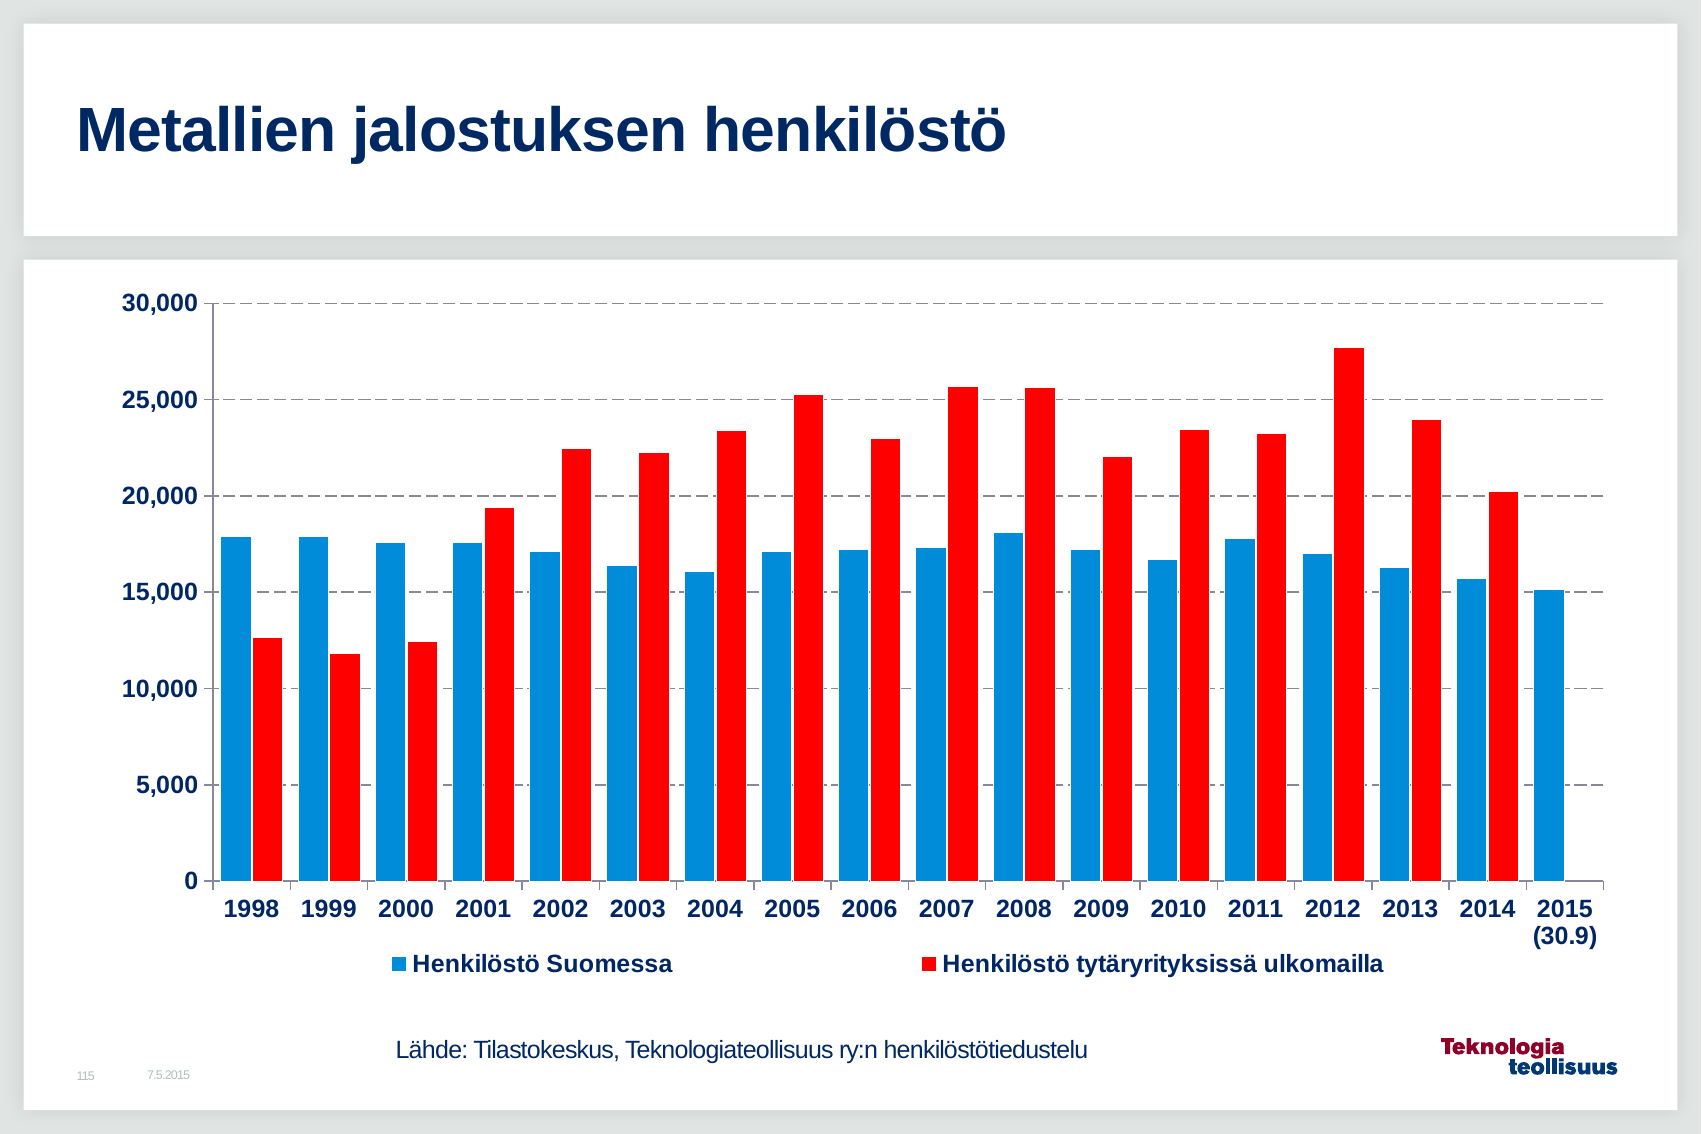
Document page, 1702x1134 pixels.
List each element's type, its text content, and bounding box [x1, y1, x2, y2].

title Metallien jalostuksen henkilöstö [70, 47, 1631, 213]
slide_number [141, 1063, 355, 1087]
text_box Lähde: Tilastokeskus, Teknologiateollisuus ry:n henkilöstötiedustelu [389, 1027, 1241, 1070]
chart [70, 283, 1630, 993]
slide_number 115 [70, 1063, 141, 1087]
